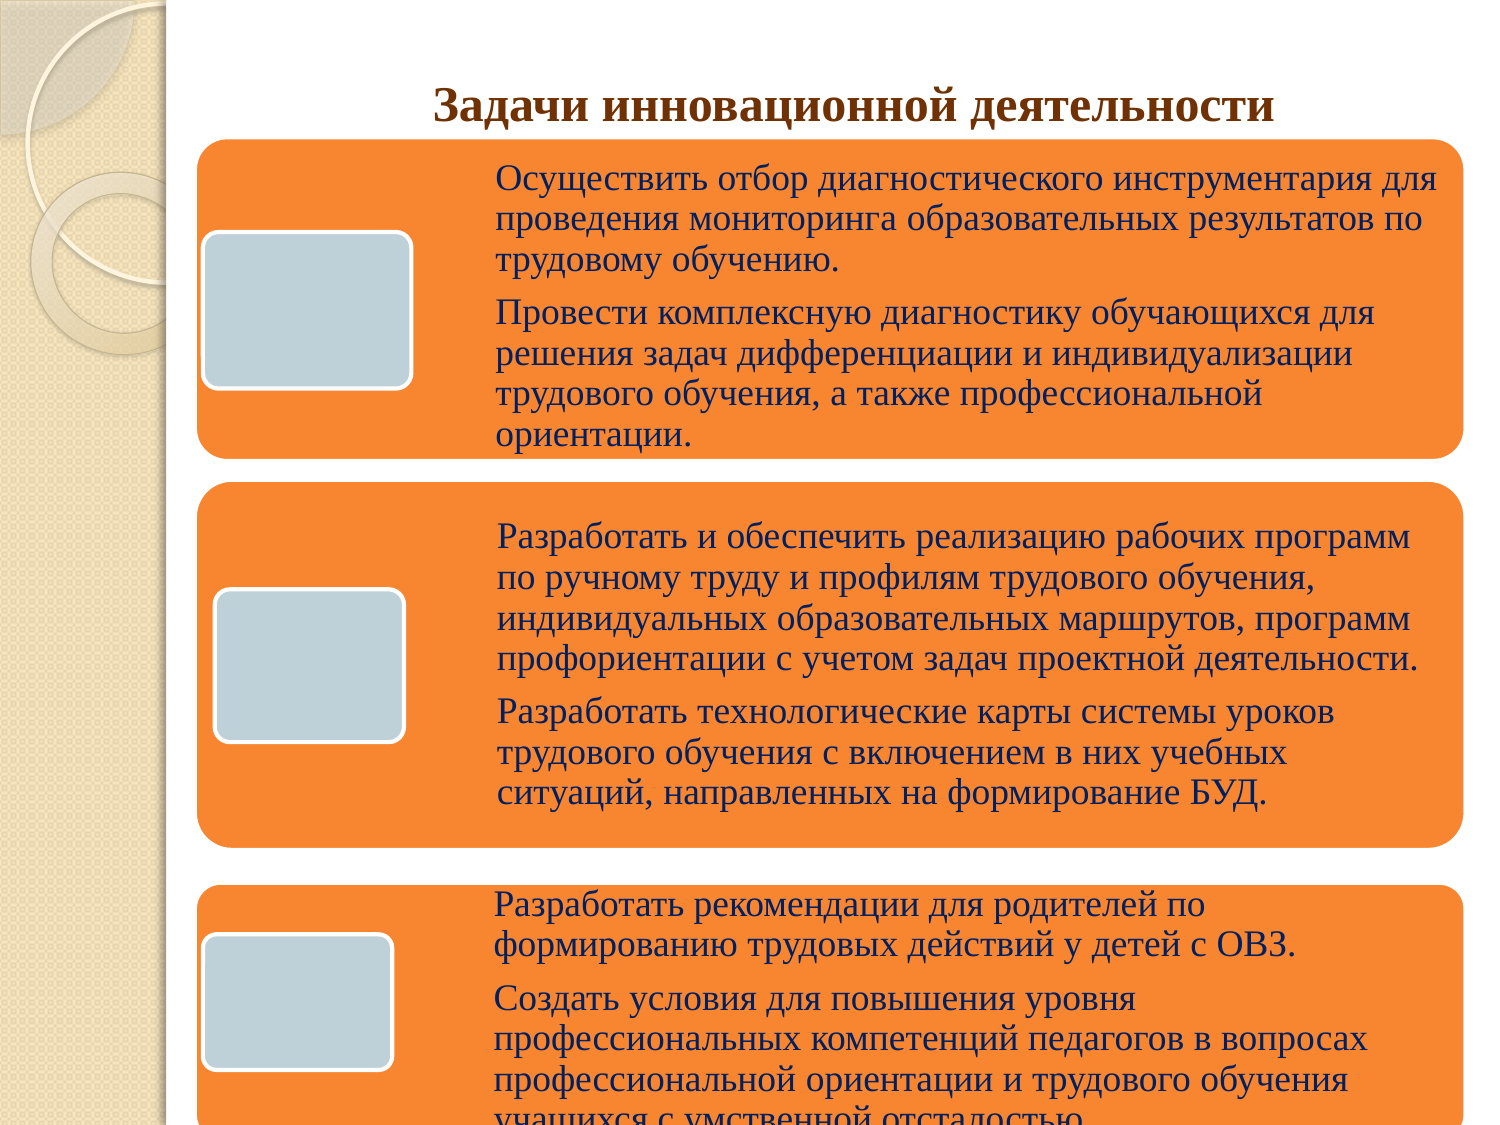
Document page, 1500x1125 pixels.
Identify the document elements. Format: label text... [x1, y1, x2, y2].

title Задачи инновационной деятельности [242, 30, 1466, 134]
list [194, 136, 1466, 1125]
